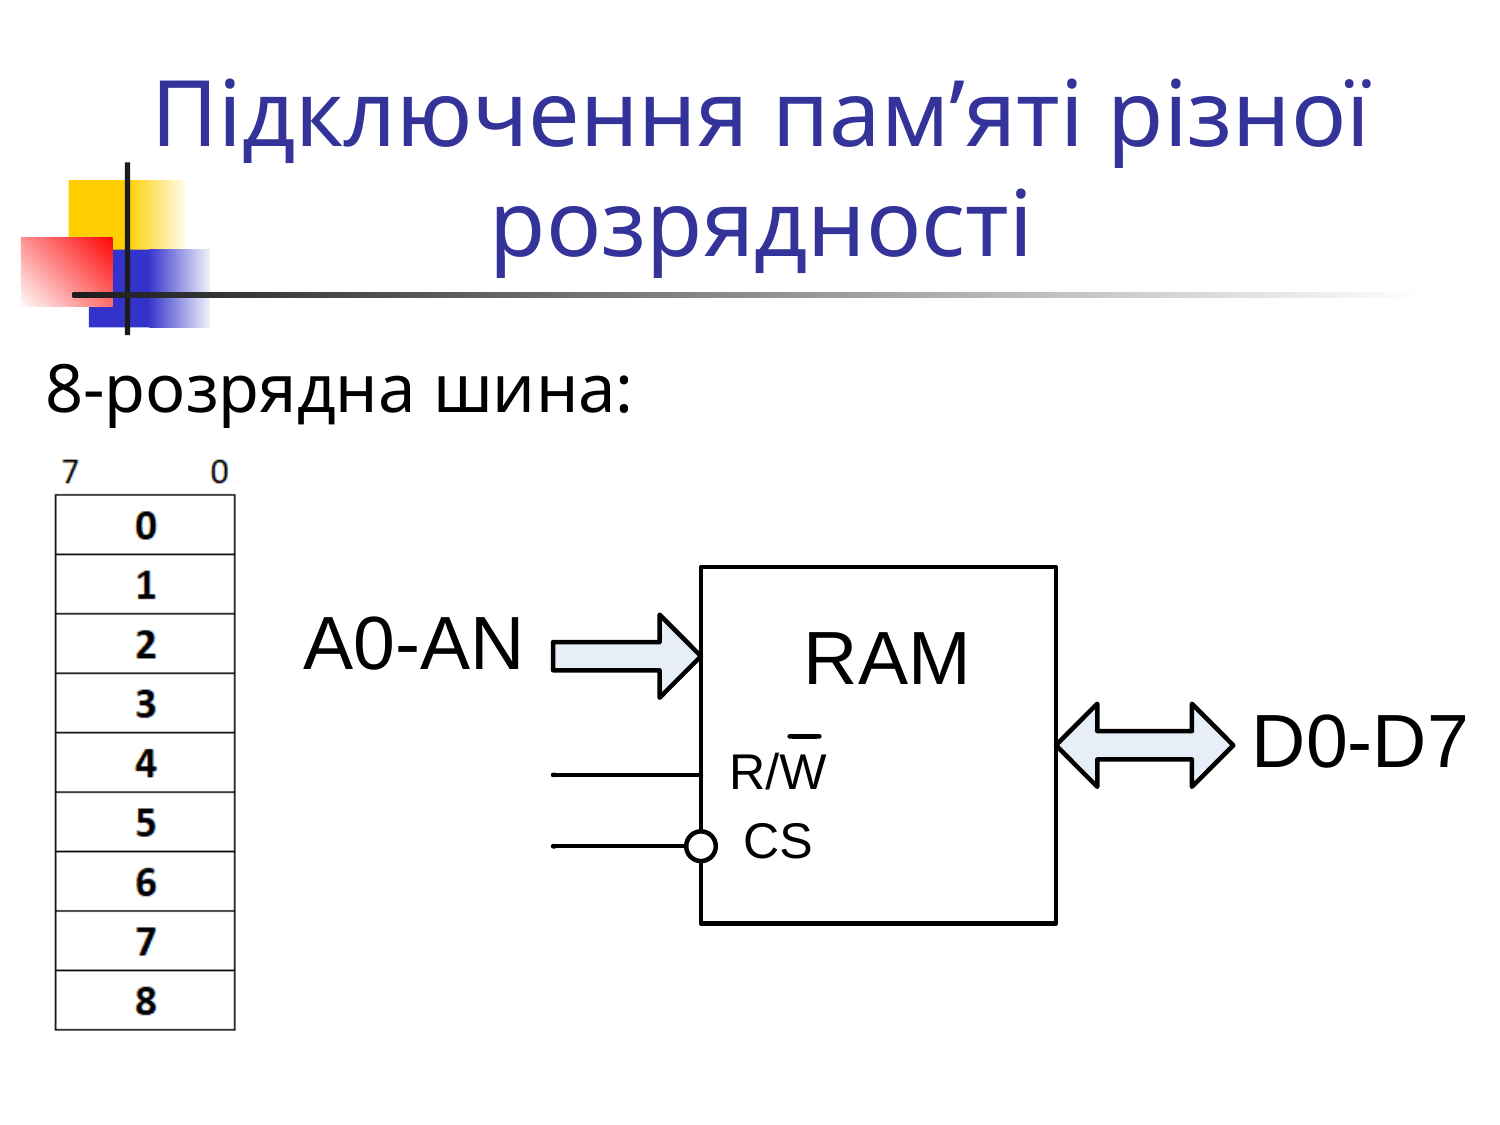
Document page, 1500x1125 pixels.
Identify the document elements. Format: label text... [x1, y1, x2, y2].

title Підключення пам’яті різної розрядності [58, 42, 1465, 283]
picture [301, 562, 1472, 929]
list 8-розрядна шина: [30, 338, 1470, 1014]
picture [30, 435, 250, 1045]
